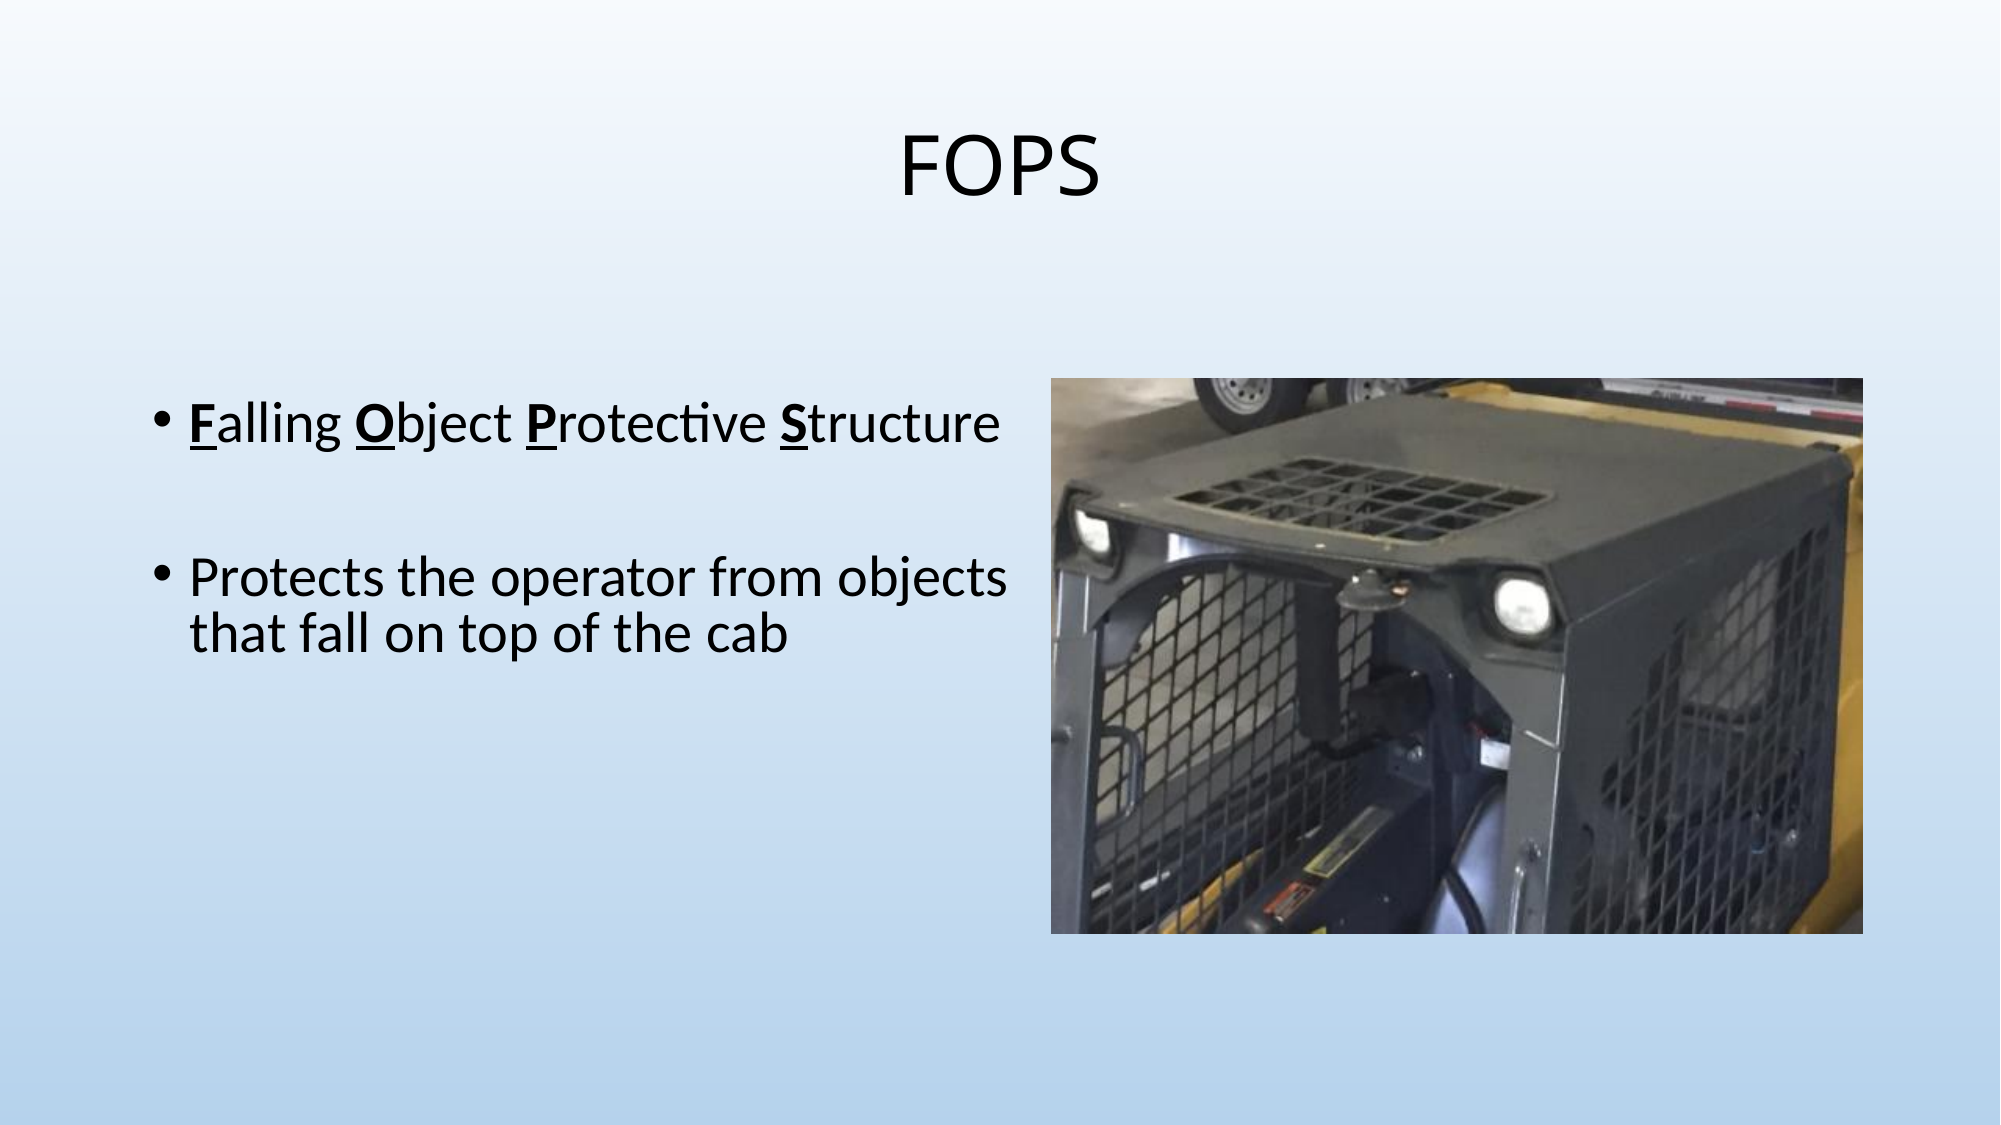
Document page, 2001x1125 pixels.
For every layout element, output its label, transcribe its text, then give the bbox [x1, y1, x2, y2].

title FOPS [137, 59, 1863, 278]
list Falling Object Protective Structure Protects the operator from objects that fall on top of the cab [137, 299, 1038, 1014]
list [1051, 378, 1863, 934]
